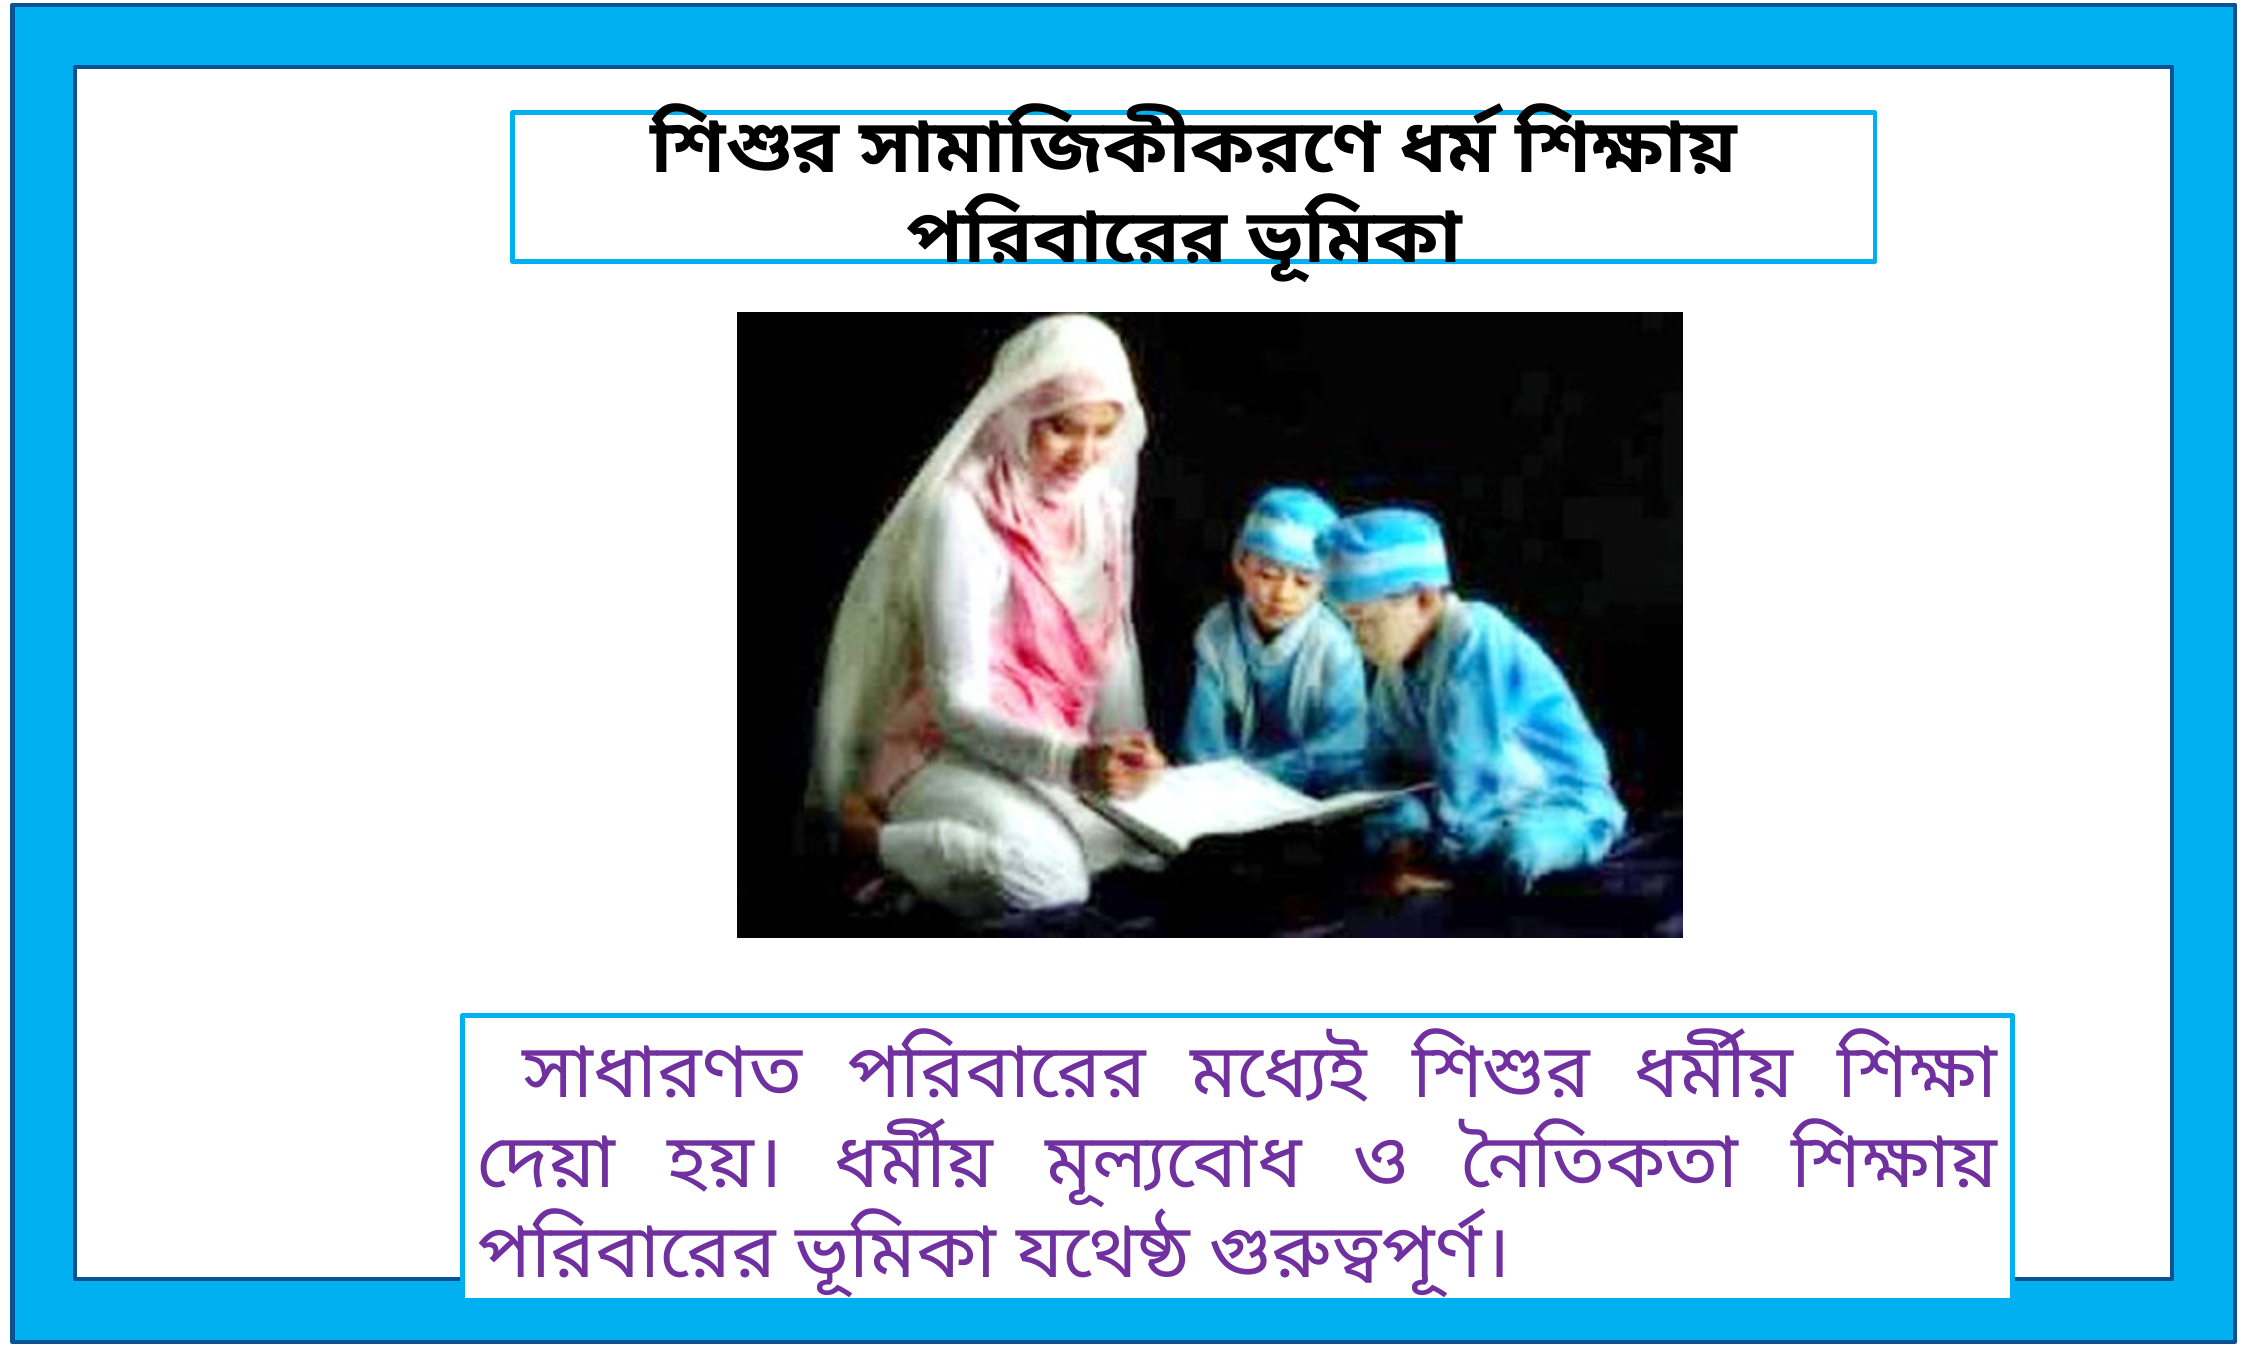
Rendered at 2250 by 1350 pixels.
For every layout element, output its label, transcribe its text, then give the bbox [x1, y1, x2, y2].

picture [737, 312, 1683, 939]
text_box সাধারণত পরিবারের মধ্যেই শিশুর ধর্মীয় শিক্ষা দেয়া হয়। ধর্মীয় মূল্যবোধ ও নৈতিকতা শিক্ষায় পরিবারের ভূমিকা যথেষ্ঠ গুরুত্বপূর্ণ। [460, 1013, 2015, 1302]
text_box শিশুর সামাজিকীকরণে ধর্ম শিক্ষায় পরিবারের ভূমিকা [510, 110, 1877, 264]
